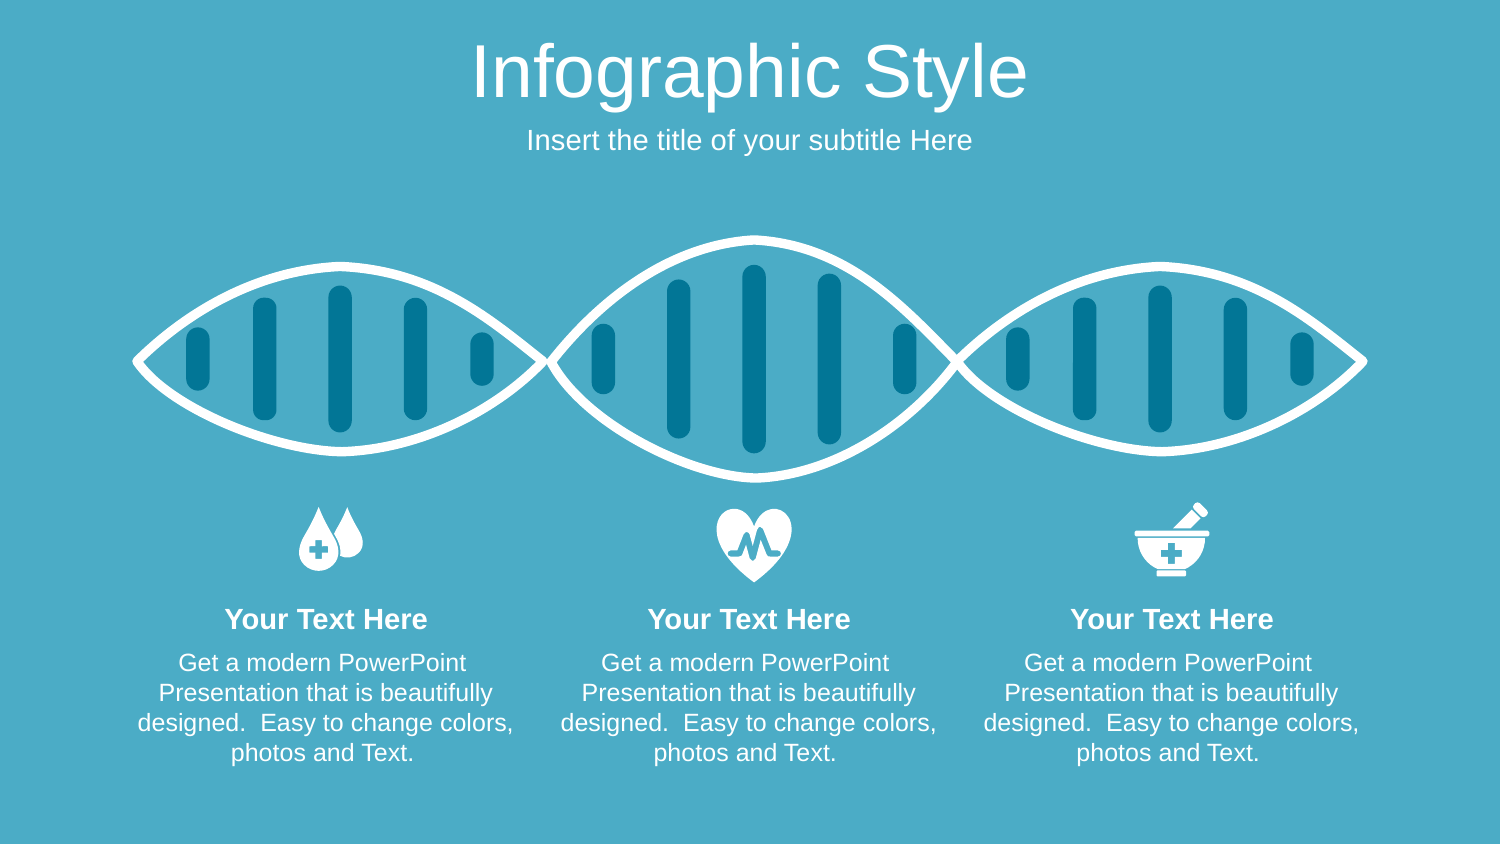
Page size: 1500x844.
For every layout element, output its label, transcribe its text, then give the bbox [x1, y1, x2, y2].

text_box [113, 592, 535, 776]
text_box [959, 592, 1385, 776]
list Insert the title of your subtitle Here [0, 114, 1500, 162]
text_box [136, 239, 1364, 479]
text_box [536, 592, 958, 776]
text_box [714, 506, 794, 585]
text_box [296, 504, 365, 573]
list Infographic Style [0, 20, 1500, 114]
text_box [1132, 500, 1212, 579]
